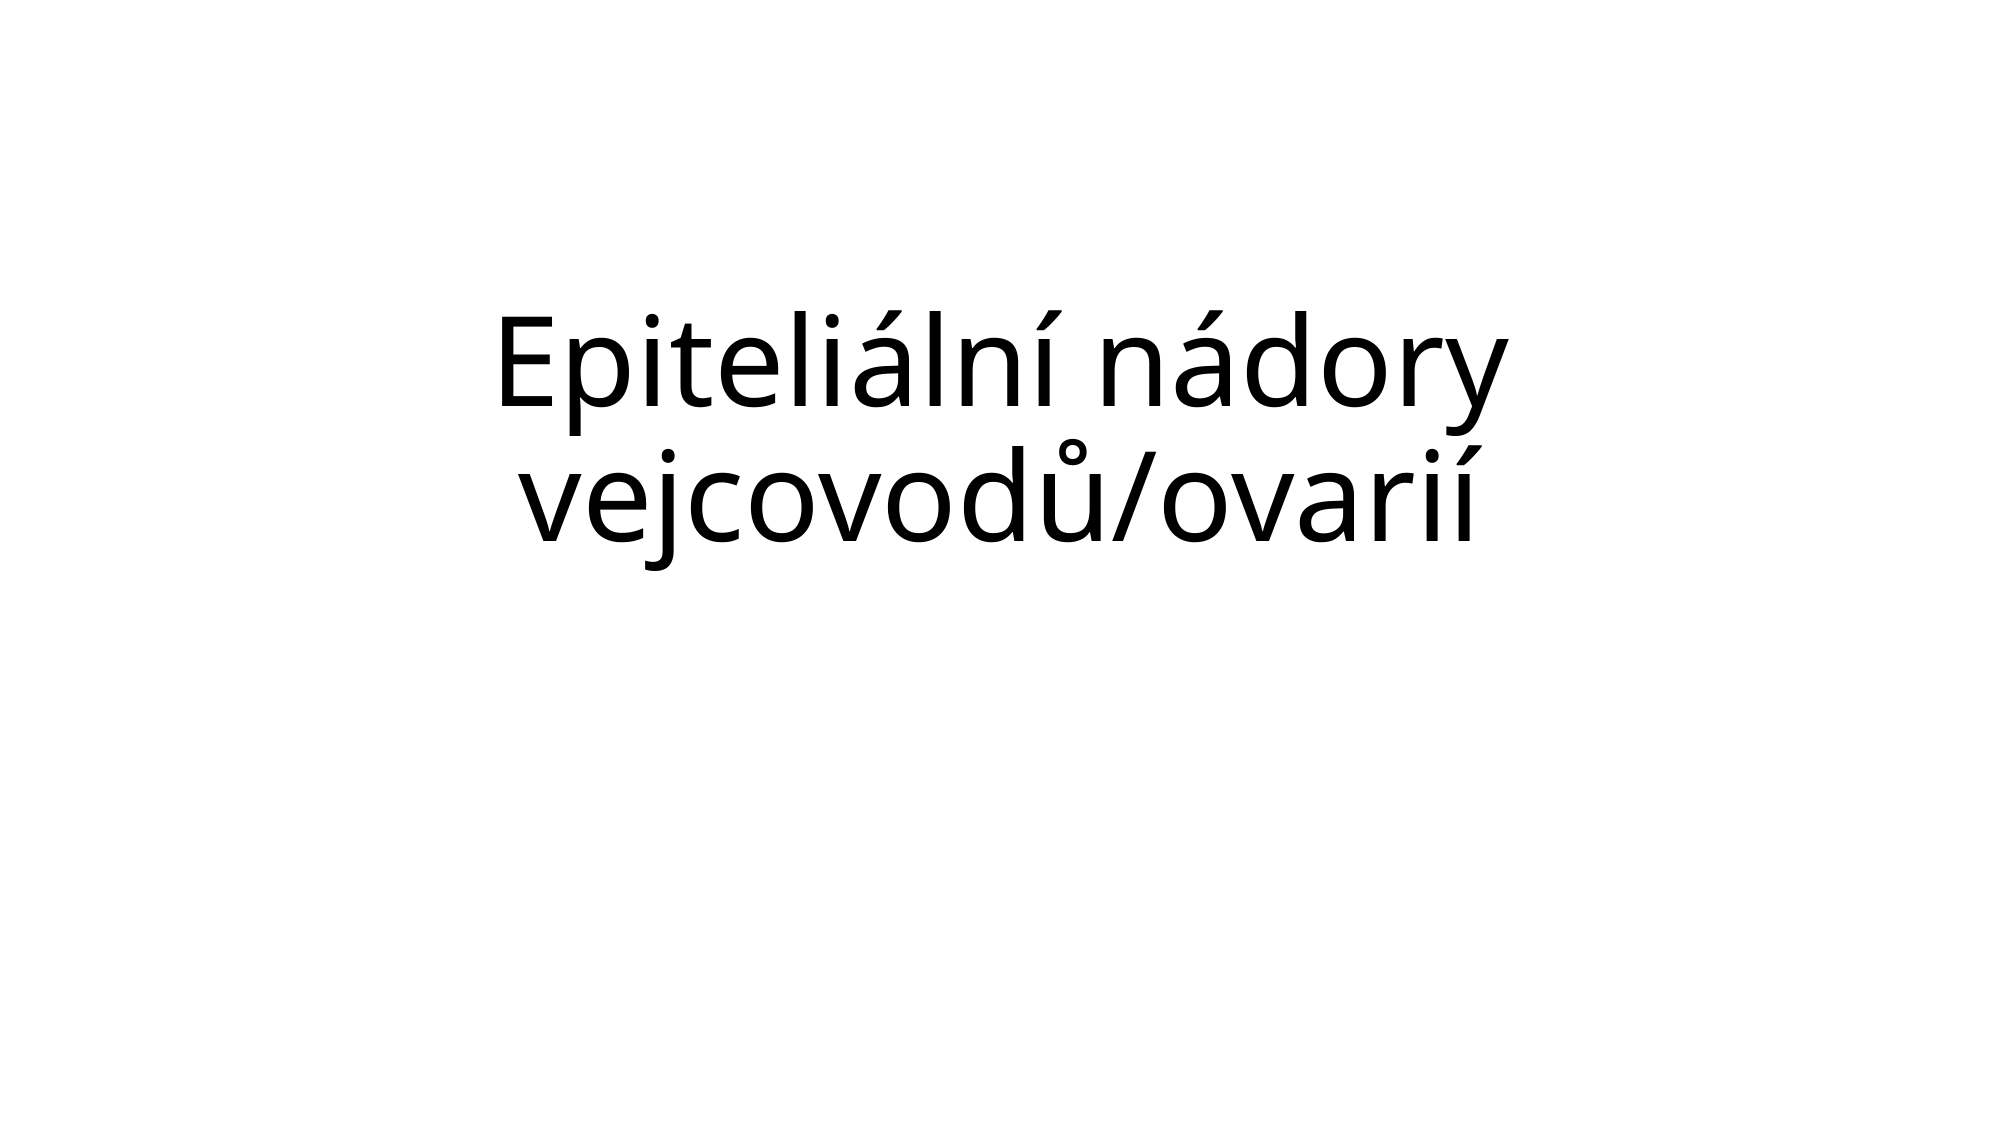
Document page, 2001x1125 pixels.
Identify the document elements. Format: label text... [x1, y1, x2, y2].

title Epiteliální nádory vejcovodů/ovarií [249, 184, 1750, 576]
